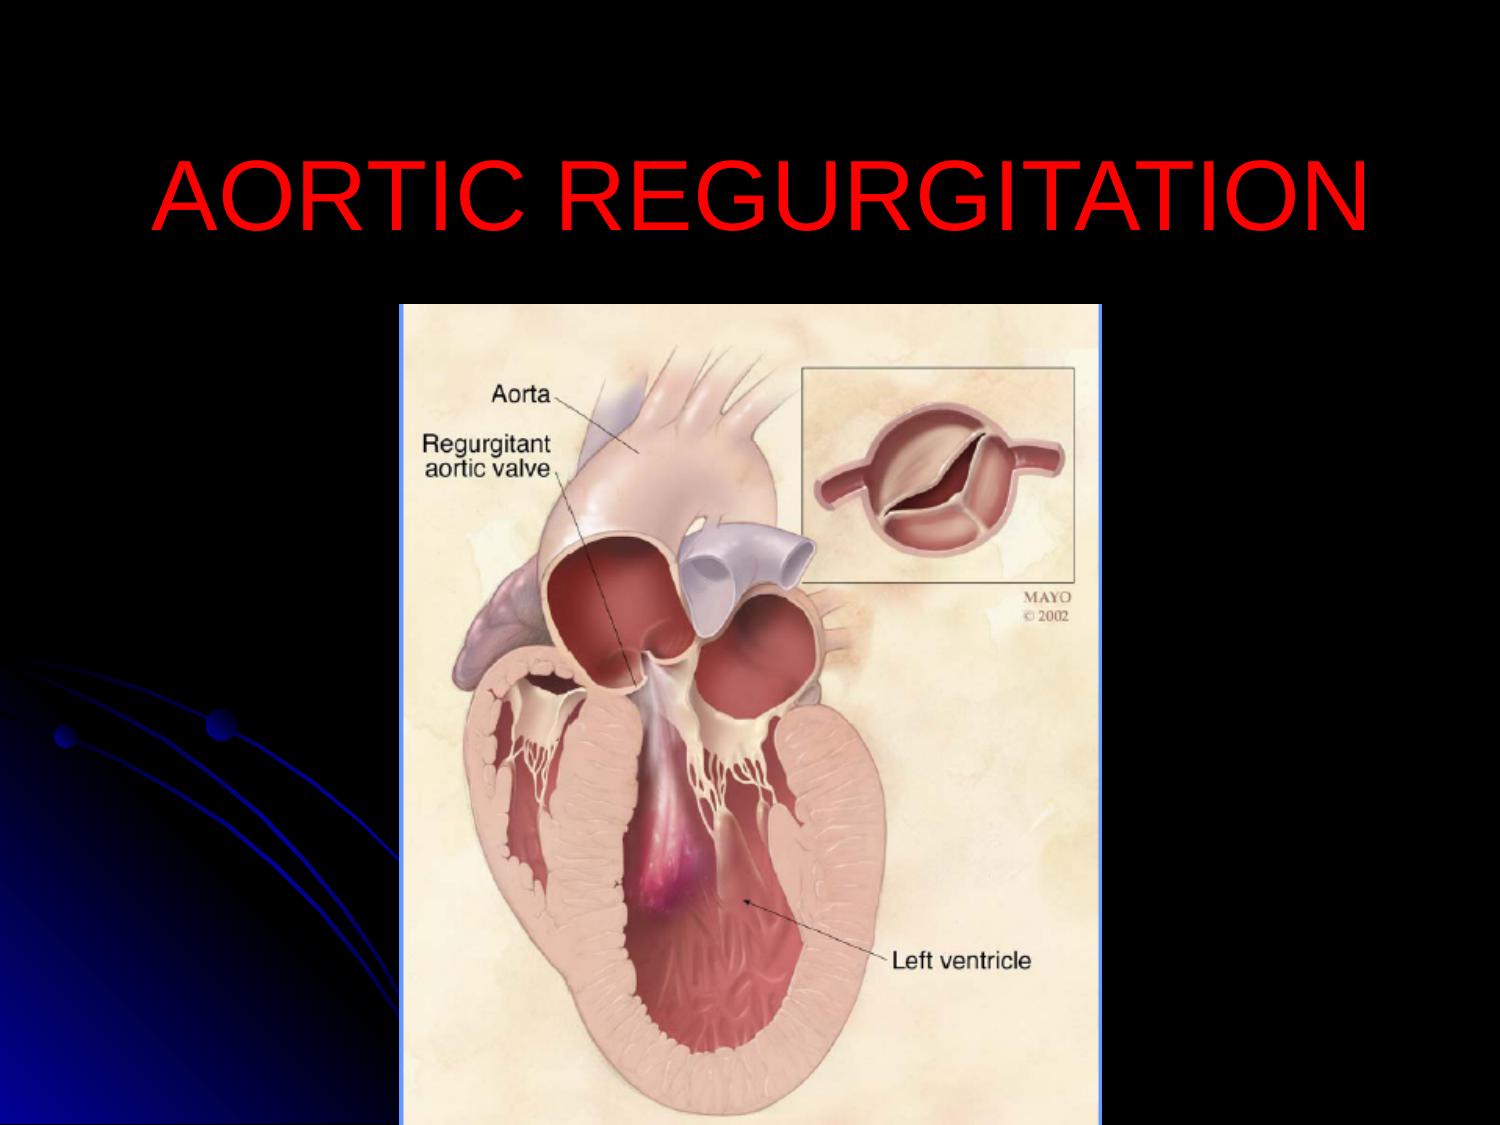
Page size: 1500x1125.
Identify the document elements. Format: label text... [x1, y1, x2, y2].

title AORTIC REGURGITATION [124, 62, 1401, 318]
picture [399, 304, 1102, 1125]
